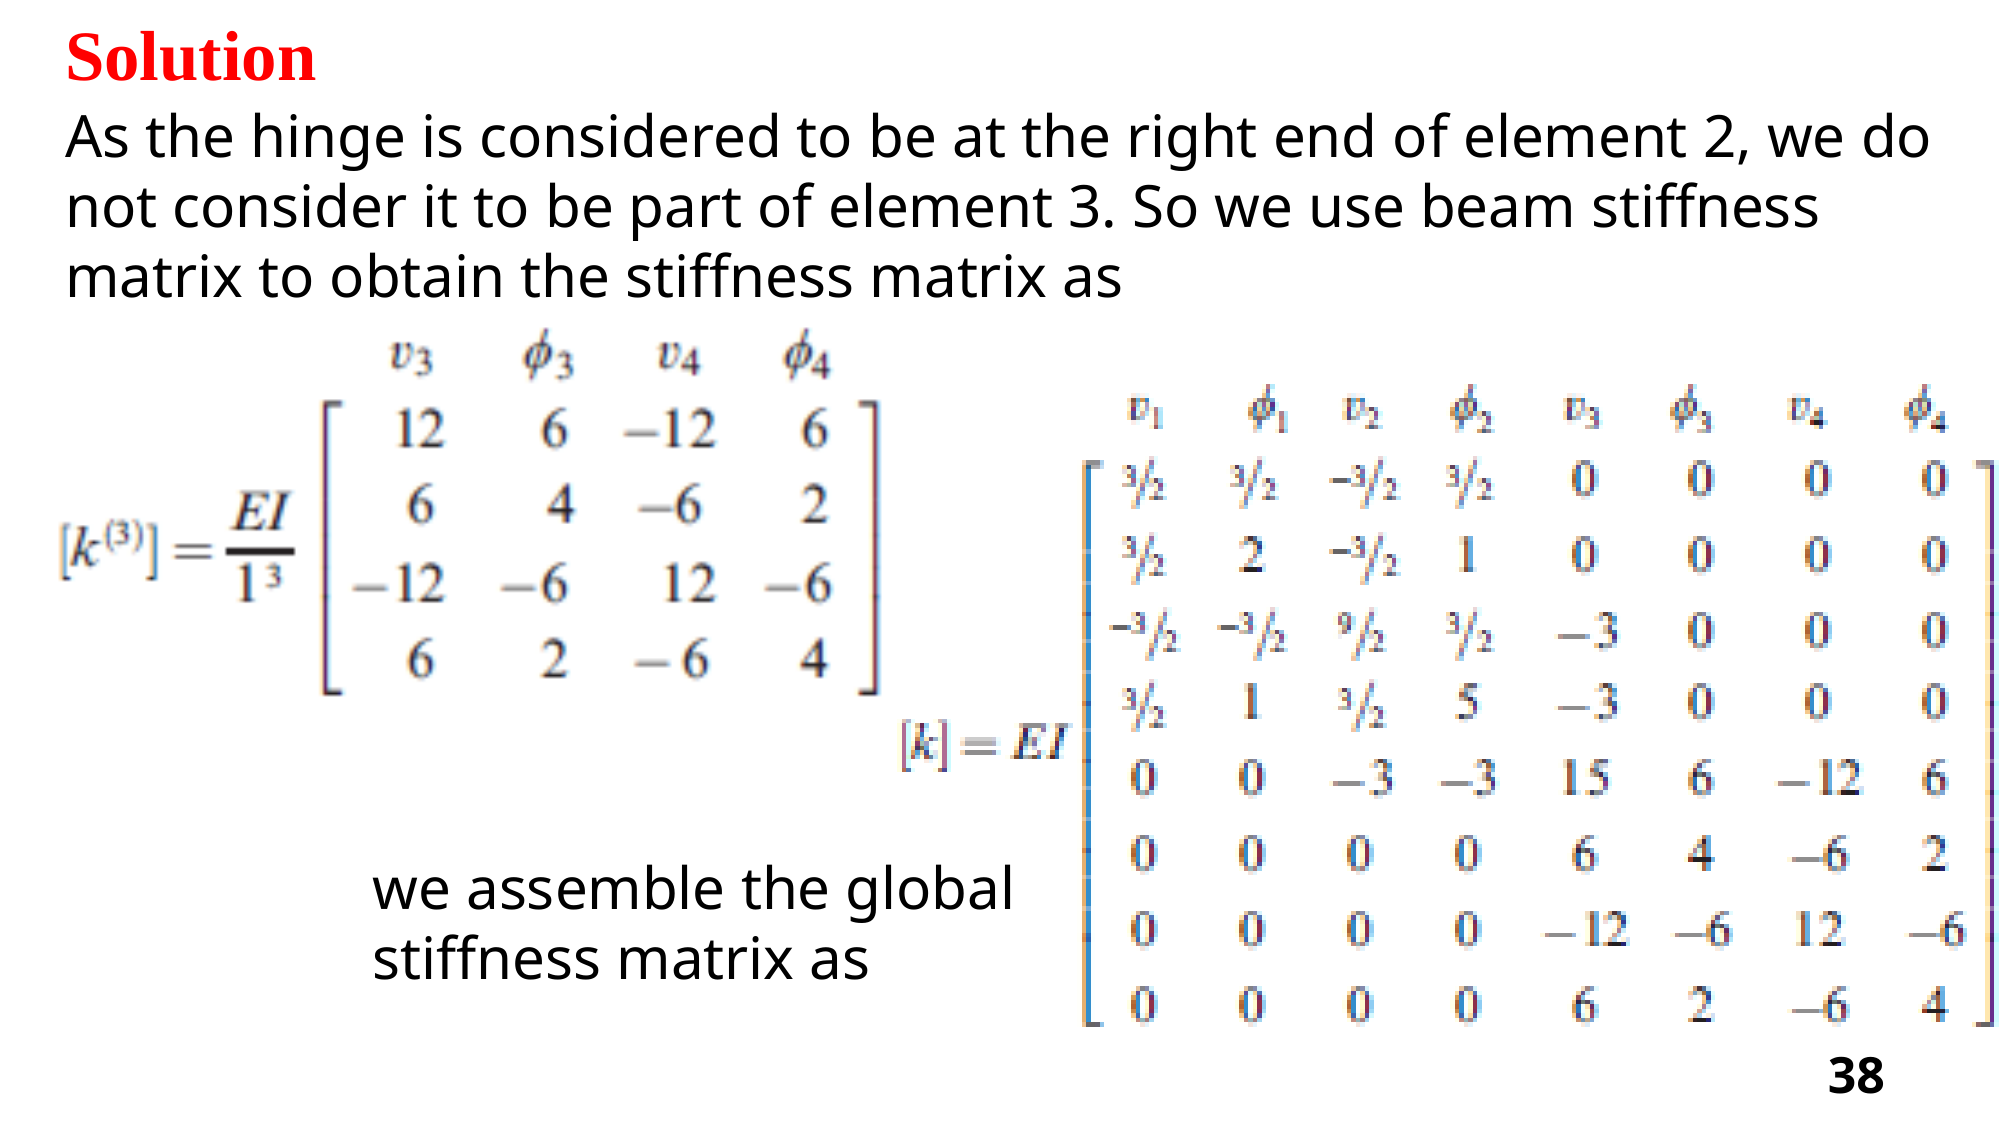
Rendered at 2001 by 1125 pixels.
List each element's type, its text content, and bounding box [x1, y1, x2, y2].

text_box As the hinge is considered to be at the right end of element 2, we do not consider it to be part of element 3. So we use beam stiffness matrix to obtain the stiffness matrix as [50, 92, 1950, 317]
picture [50, 319, 2000, 1031]
slide_number 38 [1449, 1044, 1900, 1104]
text_box we assemble the global stiffness matrix as [357, 844, 889, 999]
text_box Solution [50, 2, 873, 92]
